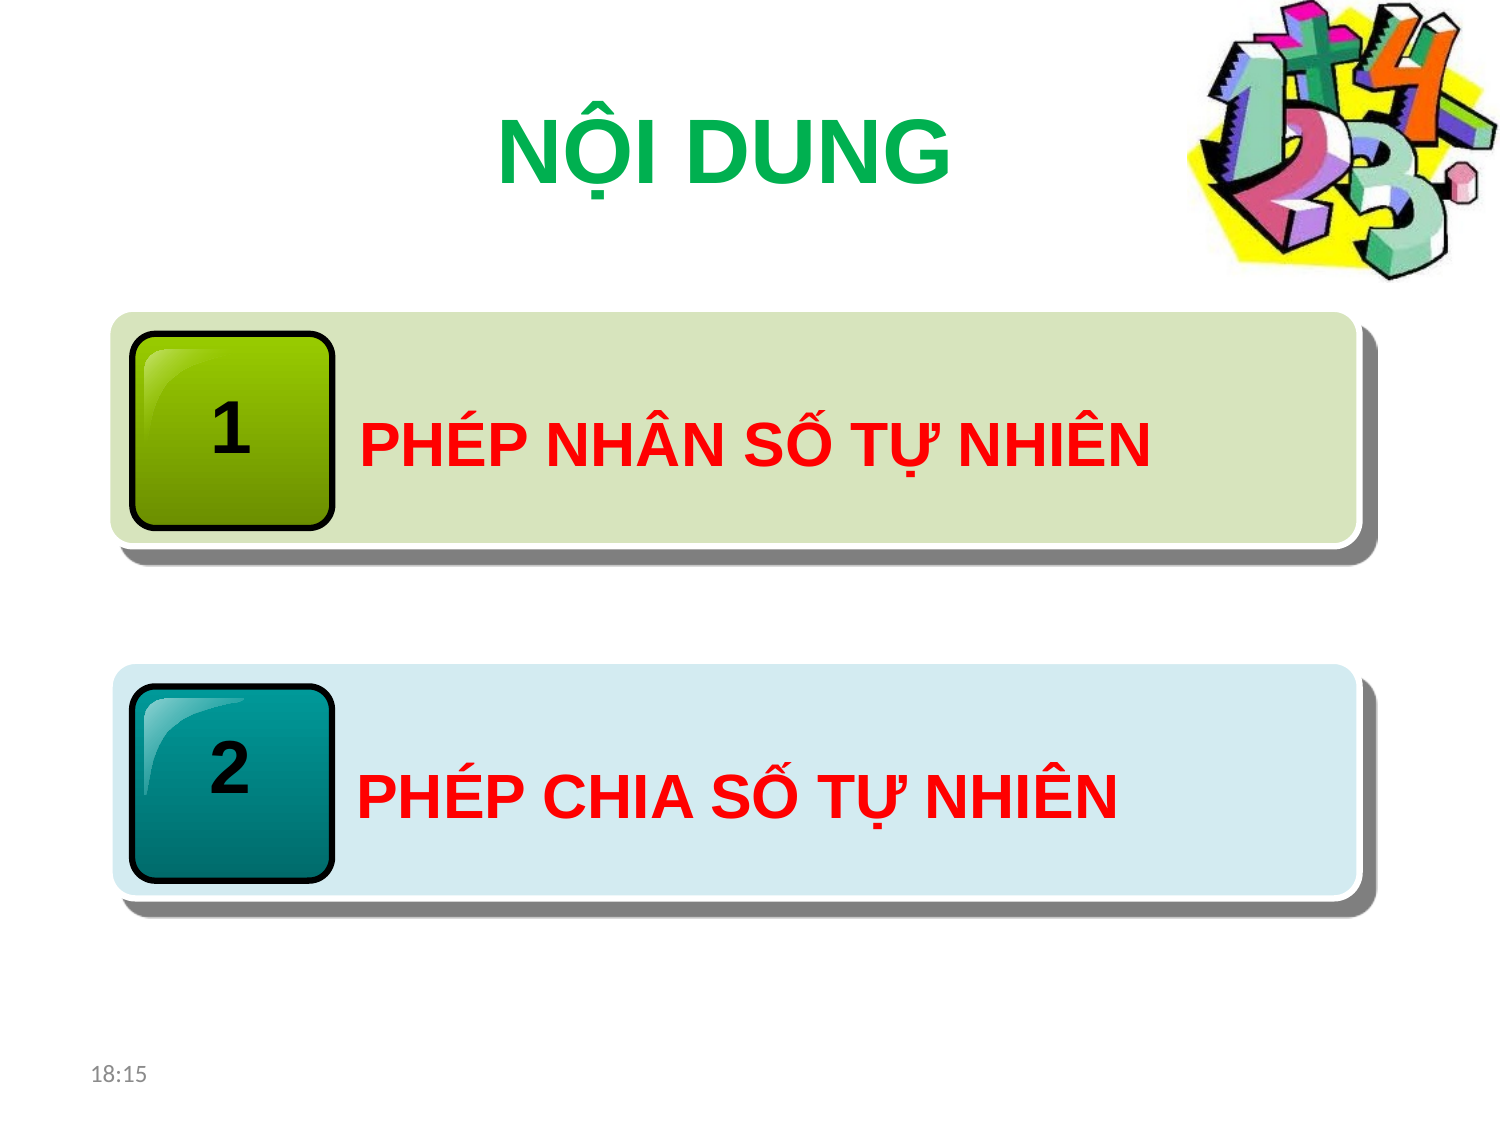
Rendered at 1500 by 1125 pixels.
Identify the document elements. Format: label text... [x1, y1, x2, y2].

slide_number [75, 1042, 425, 1103]
picture [1187, 0, 1500, 283]
text_box PHÉP CHIA SỐ TỰ NHIÊN [341, 748, 1135, 839]
text_box 1 [195, 371, 267, 476]
text_box [132, 333, 333, 529]
text_box 2 [194, 711, 267, 817]
text_box [144, 698, 244, 795]
text_box PHÉP NHÂN SỐ TỰ NHIÊN [344, 396, 1186, 487]
text_box [109, 660, 1360, 899]
text_box [107, 308, 1360, 547]
text_box [132, 686, 333, 881]
text_box [144, 349, 244, 446]
text_box NỘI DUNG [481, 84, 970, 209]
